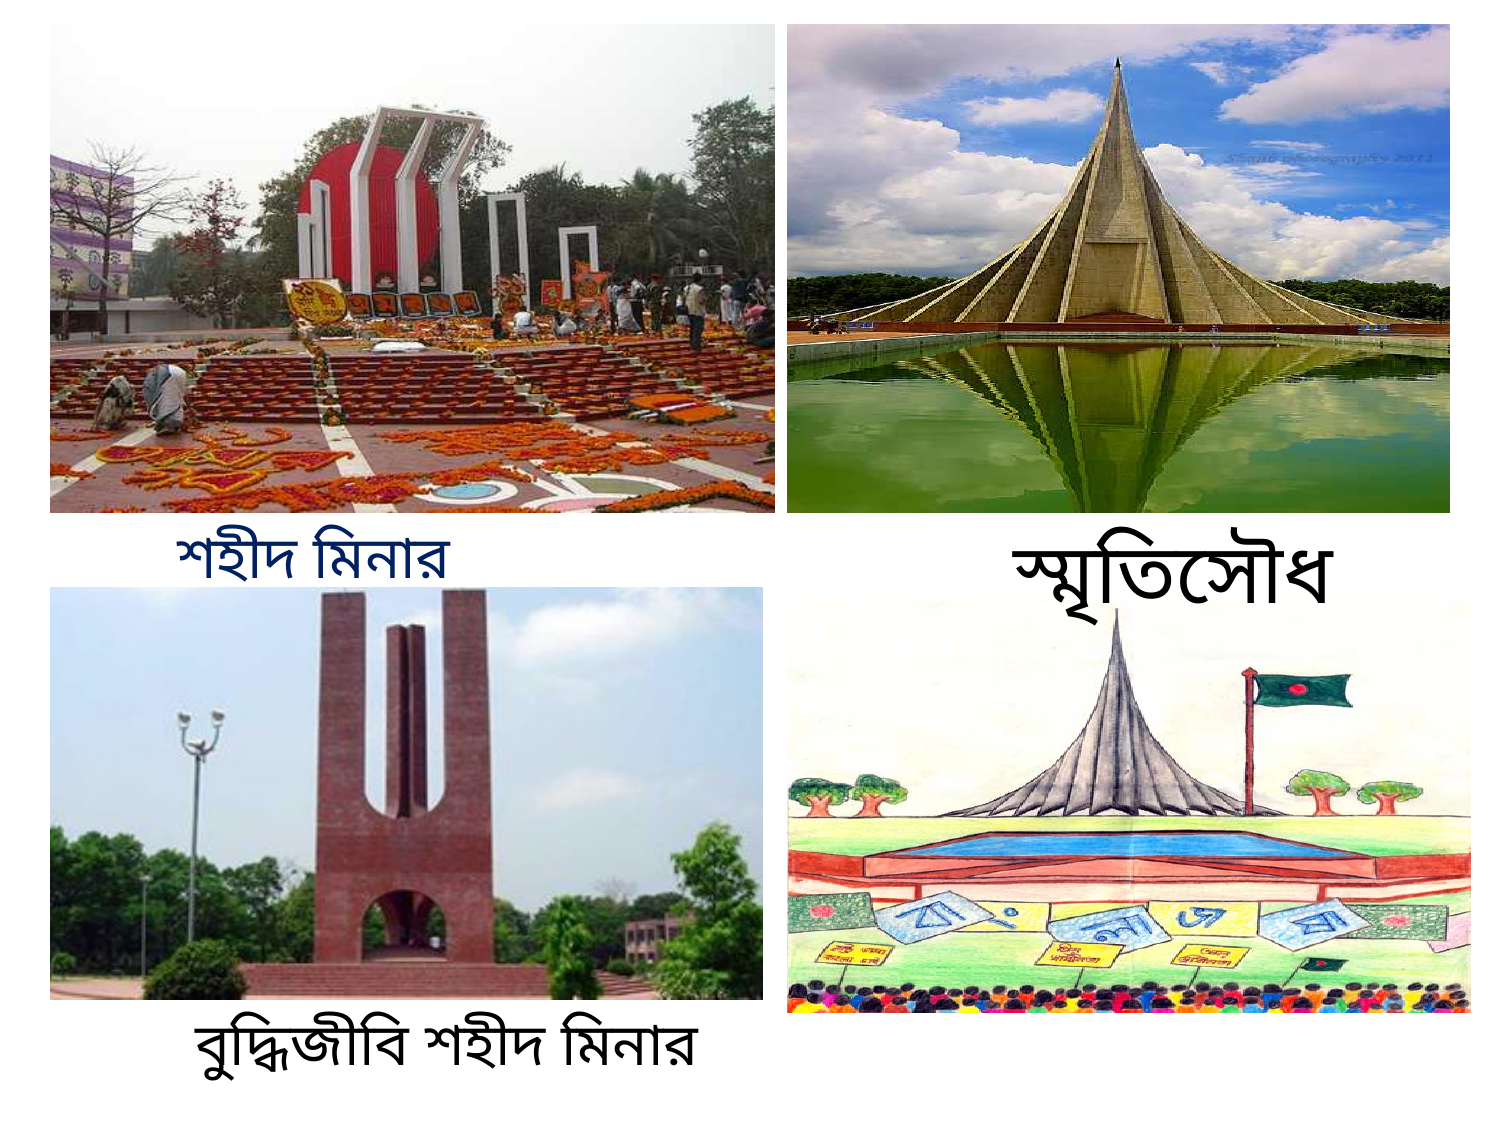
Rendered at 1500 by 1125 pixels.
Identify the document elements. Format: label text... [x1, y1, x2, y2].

picture [49, 24, 776, 513]
picture [49, 587, 763, 1001]
text_box শহীদ মিনার [162, 522, 588, 585]
picture [787, 24, 1451, 513]
picture [787, 599, 1471, 1013]
text_box স্মৃতিসৌধ [999, 522, 1349, 598]
text_box বুদ্ধিজীবি শহীদ মিনার [180, 1010, 714, 1085]
